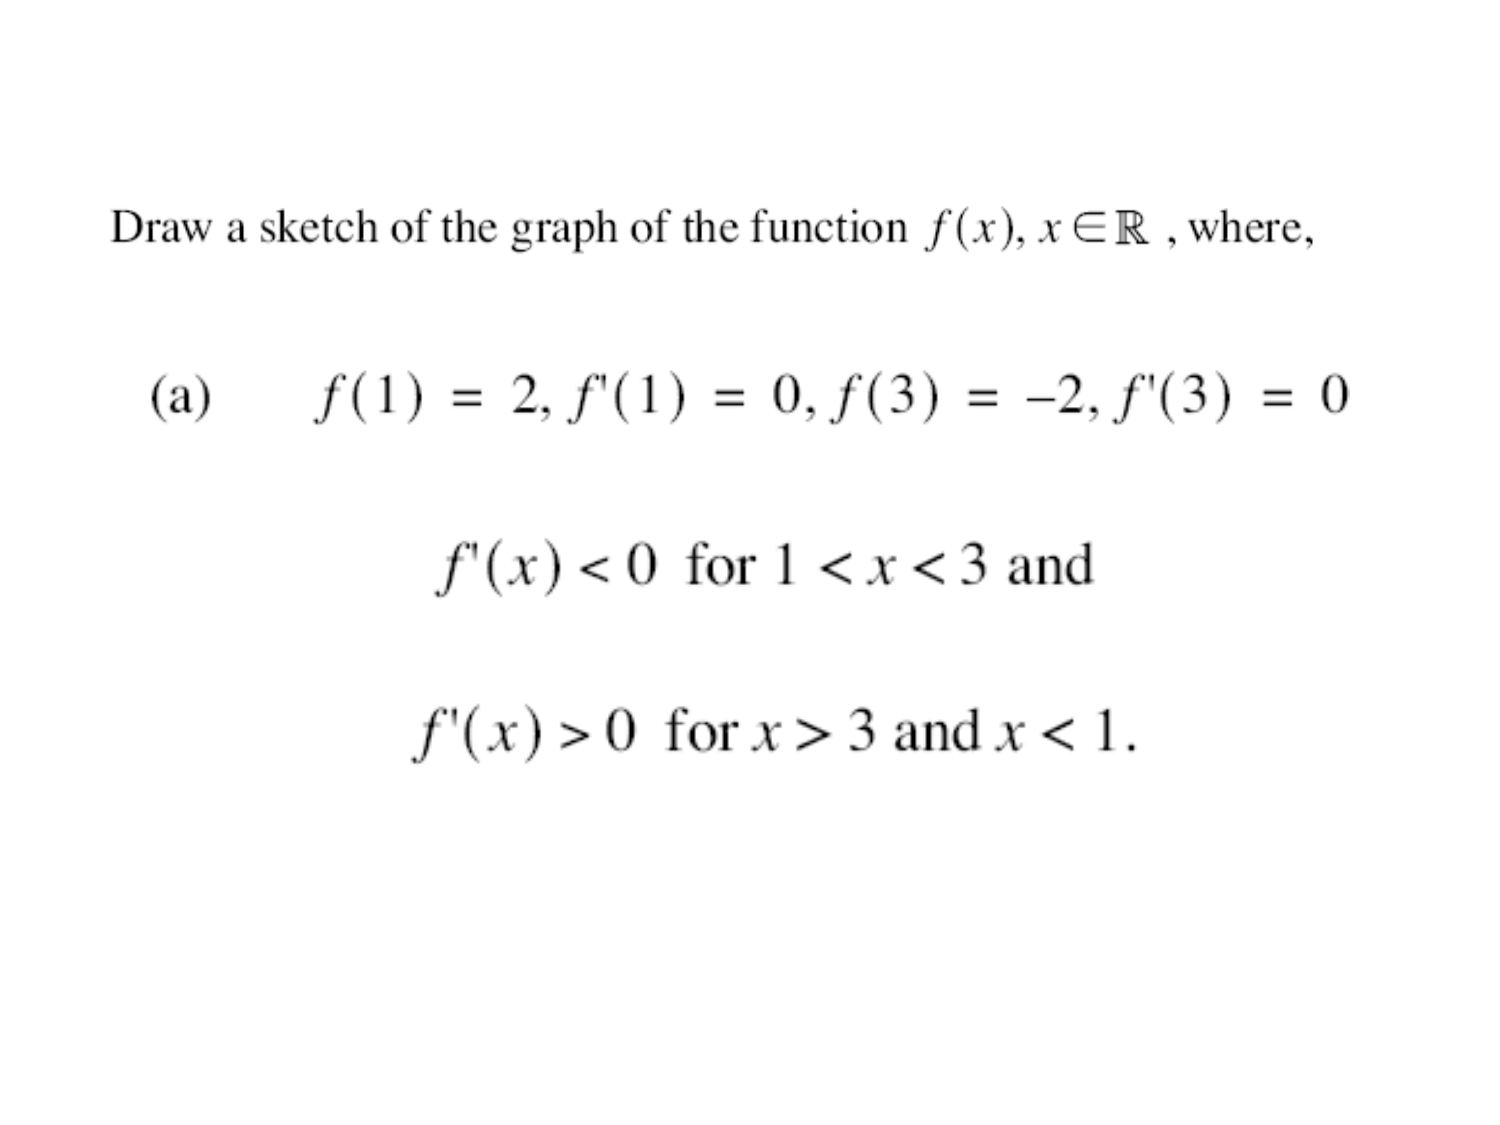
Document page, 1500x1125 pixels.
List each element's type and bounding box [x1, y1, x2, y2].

picture [99, 199, 1338, 264]
picture [124, 362, 1351, 434]
picture [399, 687, 1151, 782]
picture [424, 524, 1138, 623]
